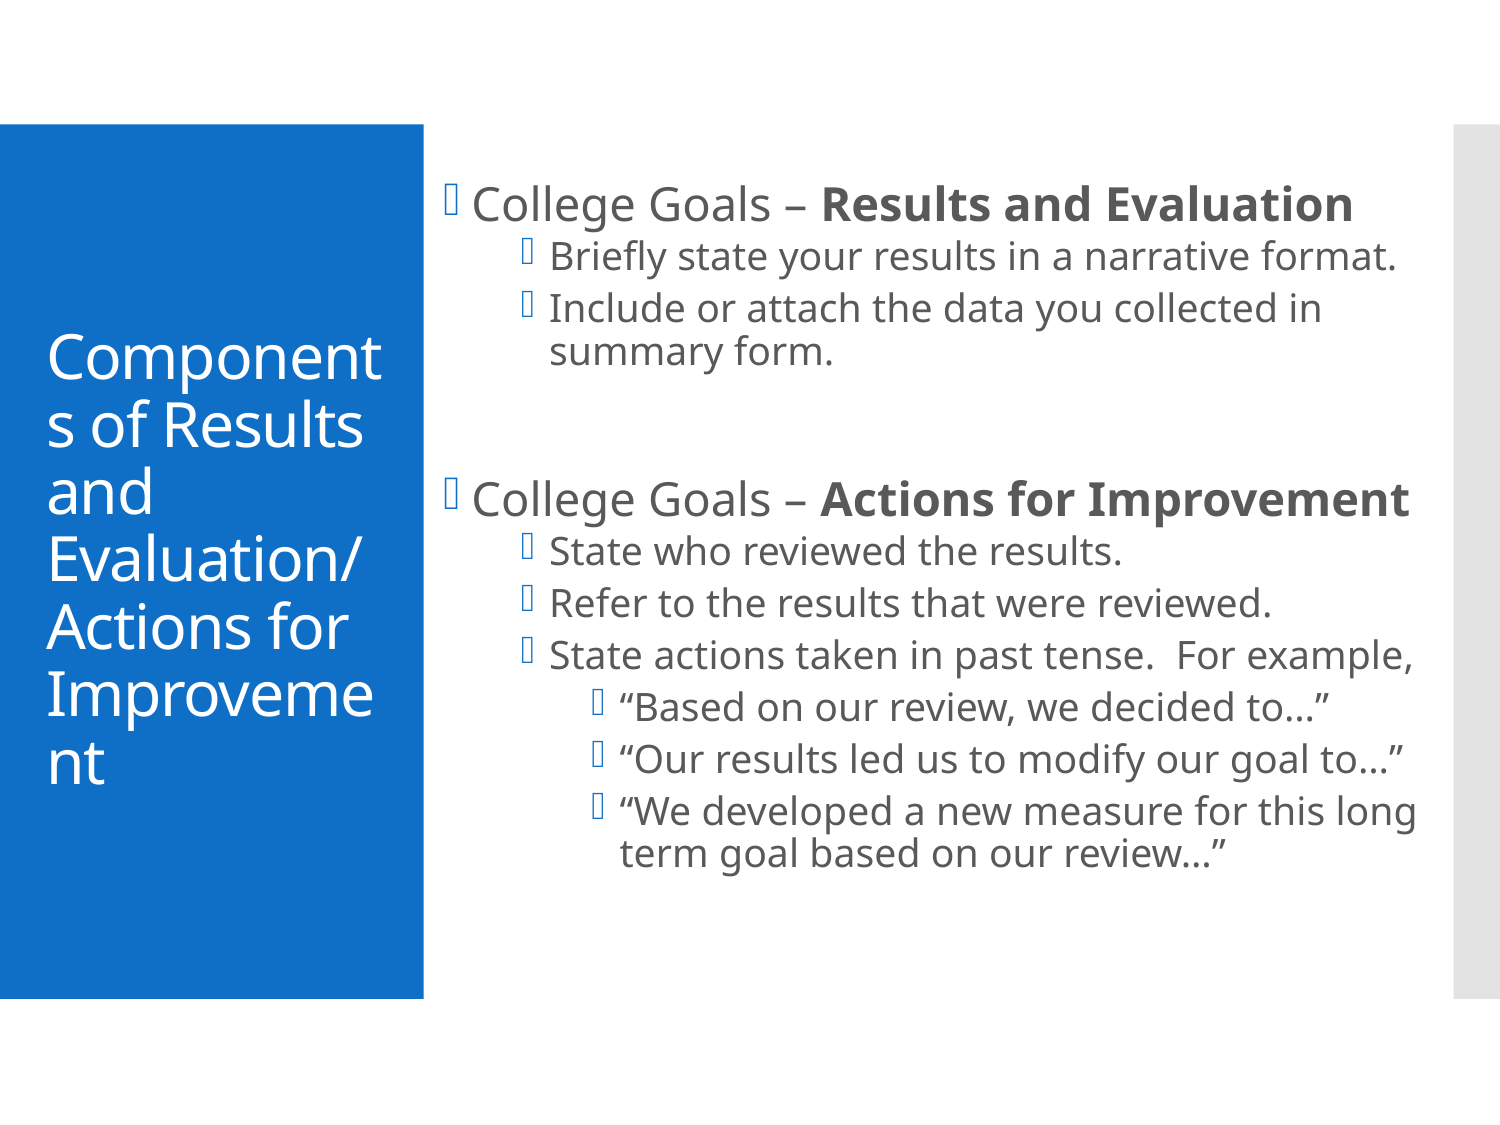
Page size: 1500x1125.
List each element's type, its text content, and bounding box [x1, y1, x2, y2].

list College Goals – Results and Evaluation Briefly state your results in a narrative format. Include or attach the data you collected in summary form. College Goals – Actions for Improvement State who reviewed the results. Refer to the results that were reviewed. State actions taken in past tense. For example, “Based on our review, we decided to…” “Our results led us to modify our goal to…” “We developed a new measure for this long term goal based on our review…” [428, 141, 1446, 982]
title Components of Results and Evaluation/ Actions for Improvement [31, 184, 414, 940]
